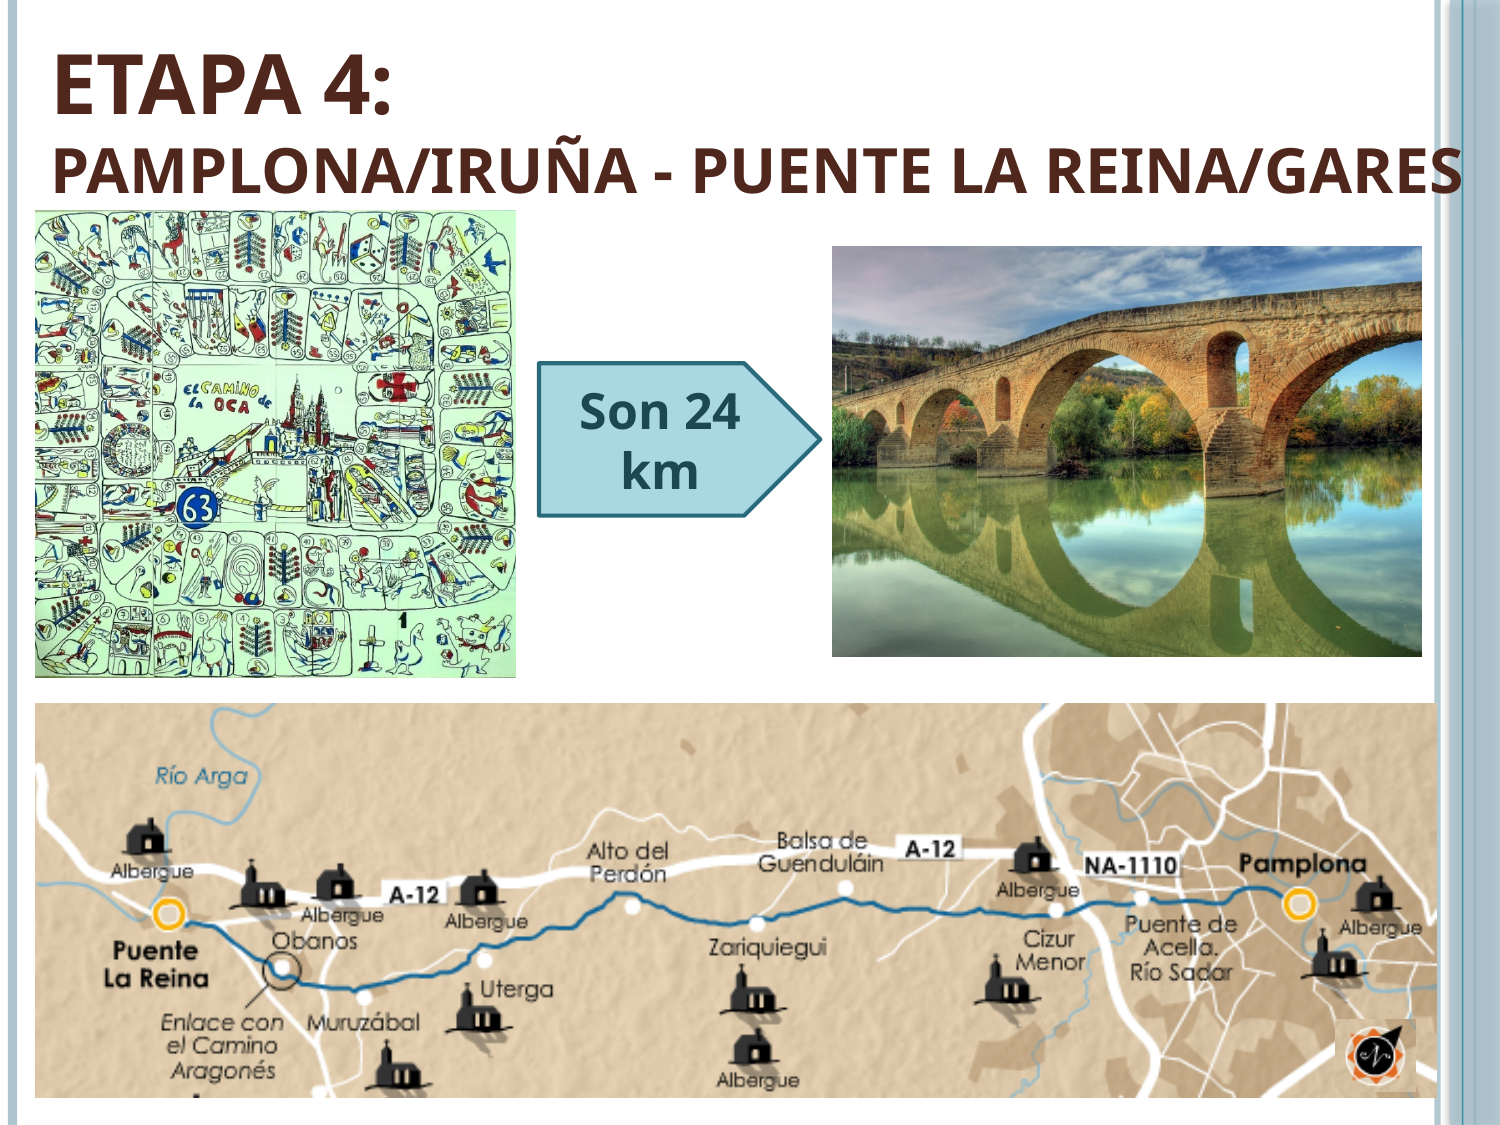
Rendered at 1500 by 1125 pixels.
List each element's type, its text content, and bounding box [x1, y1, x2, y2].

picture [34, 702, 1437, 1099]
picture [831, 245, 1423, 657]
title Etapa 4: Pamplona/Iruña - Puente la Reina/Gares [35, 0, 1500, 364]
picture [34, 210, 517, 679]
text_box Son 24 km [536, 361, 823, 518]
